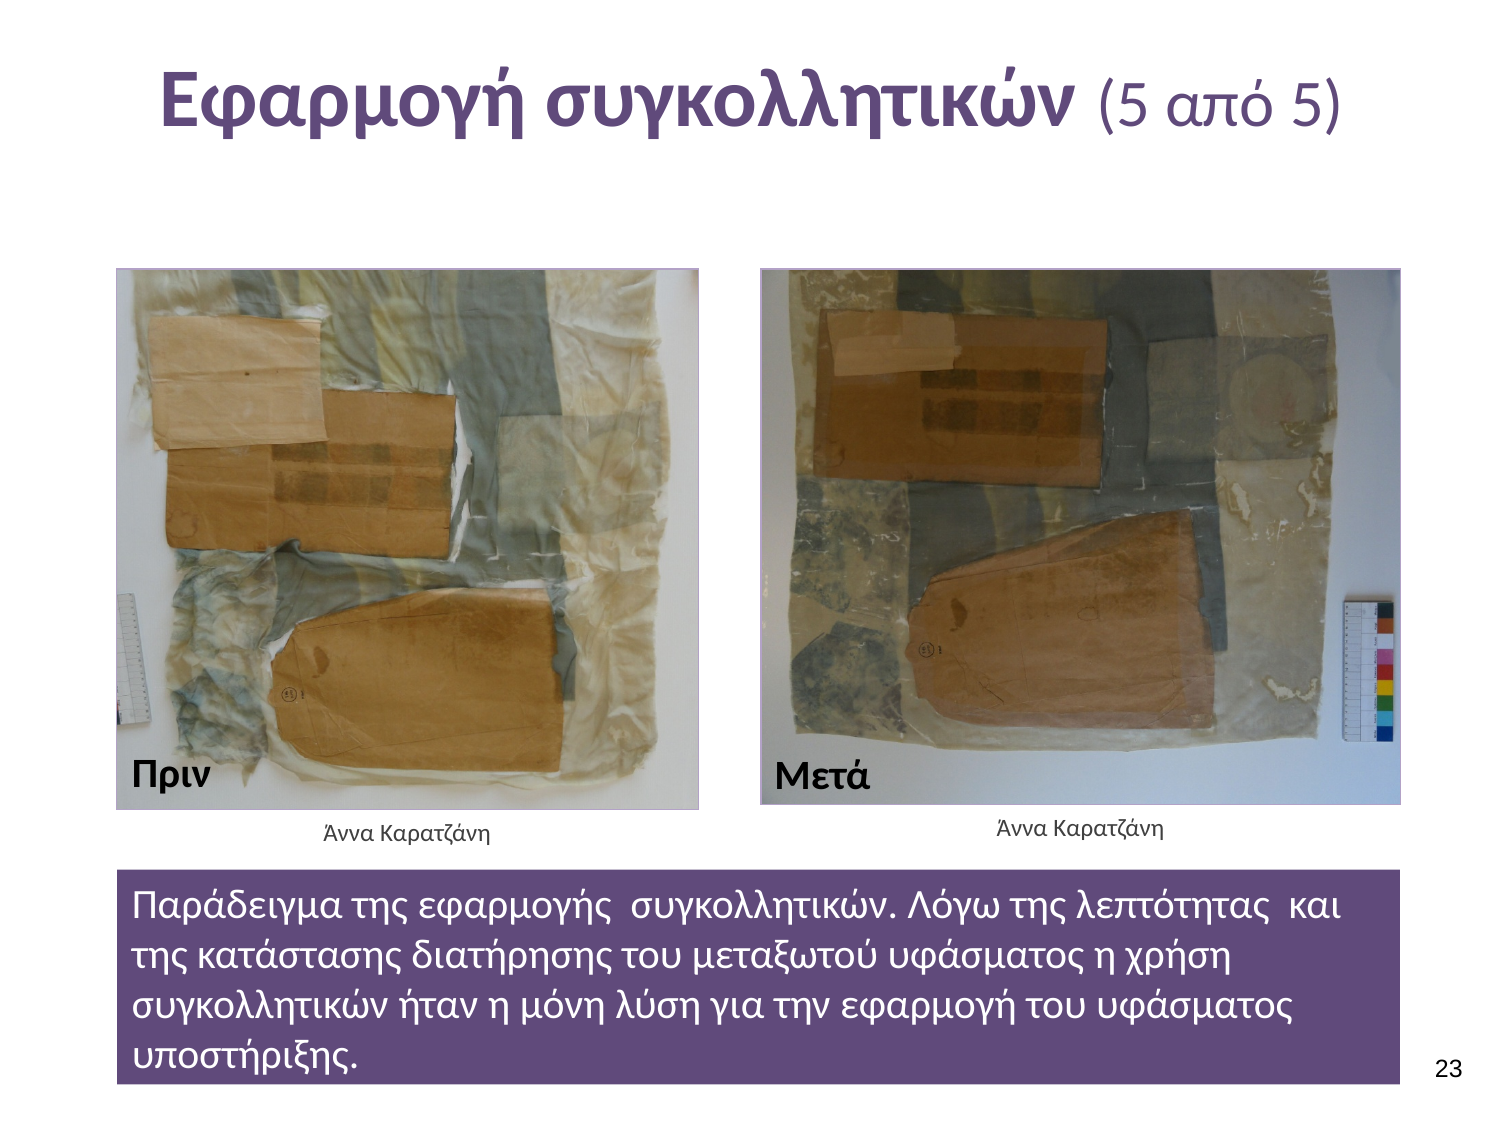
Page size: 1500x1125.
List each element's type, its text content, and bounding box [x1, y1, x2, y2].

title Εφαρμογή συγκολλητικών (5 από 5) [76, 19, 1427, 169]
text_box Άννα Καρατζάνη [981, 811, 1180, 849]
text_box Άννα Καρατζάνη [308, 816, 507, 854]
text_box Παράδειγμα της εφαρμογής συγκολλητικών. Λόγω της λεπτότητας και της κατάστασης διατήρησης του μεταξωτού υφάσματος η χρήση συγκολλητικών ήταν η μόνη λύση για την εφαρμογή του υφάσματος υποστήριξης. [117, 869, 1400, 1085]
picture [761, 269, 1401, 805]
picture [116, 269, 699, 809]
slide_number 22 [1128, 1037, 1478, 1098]
